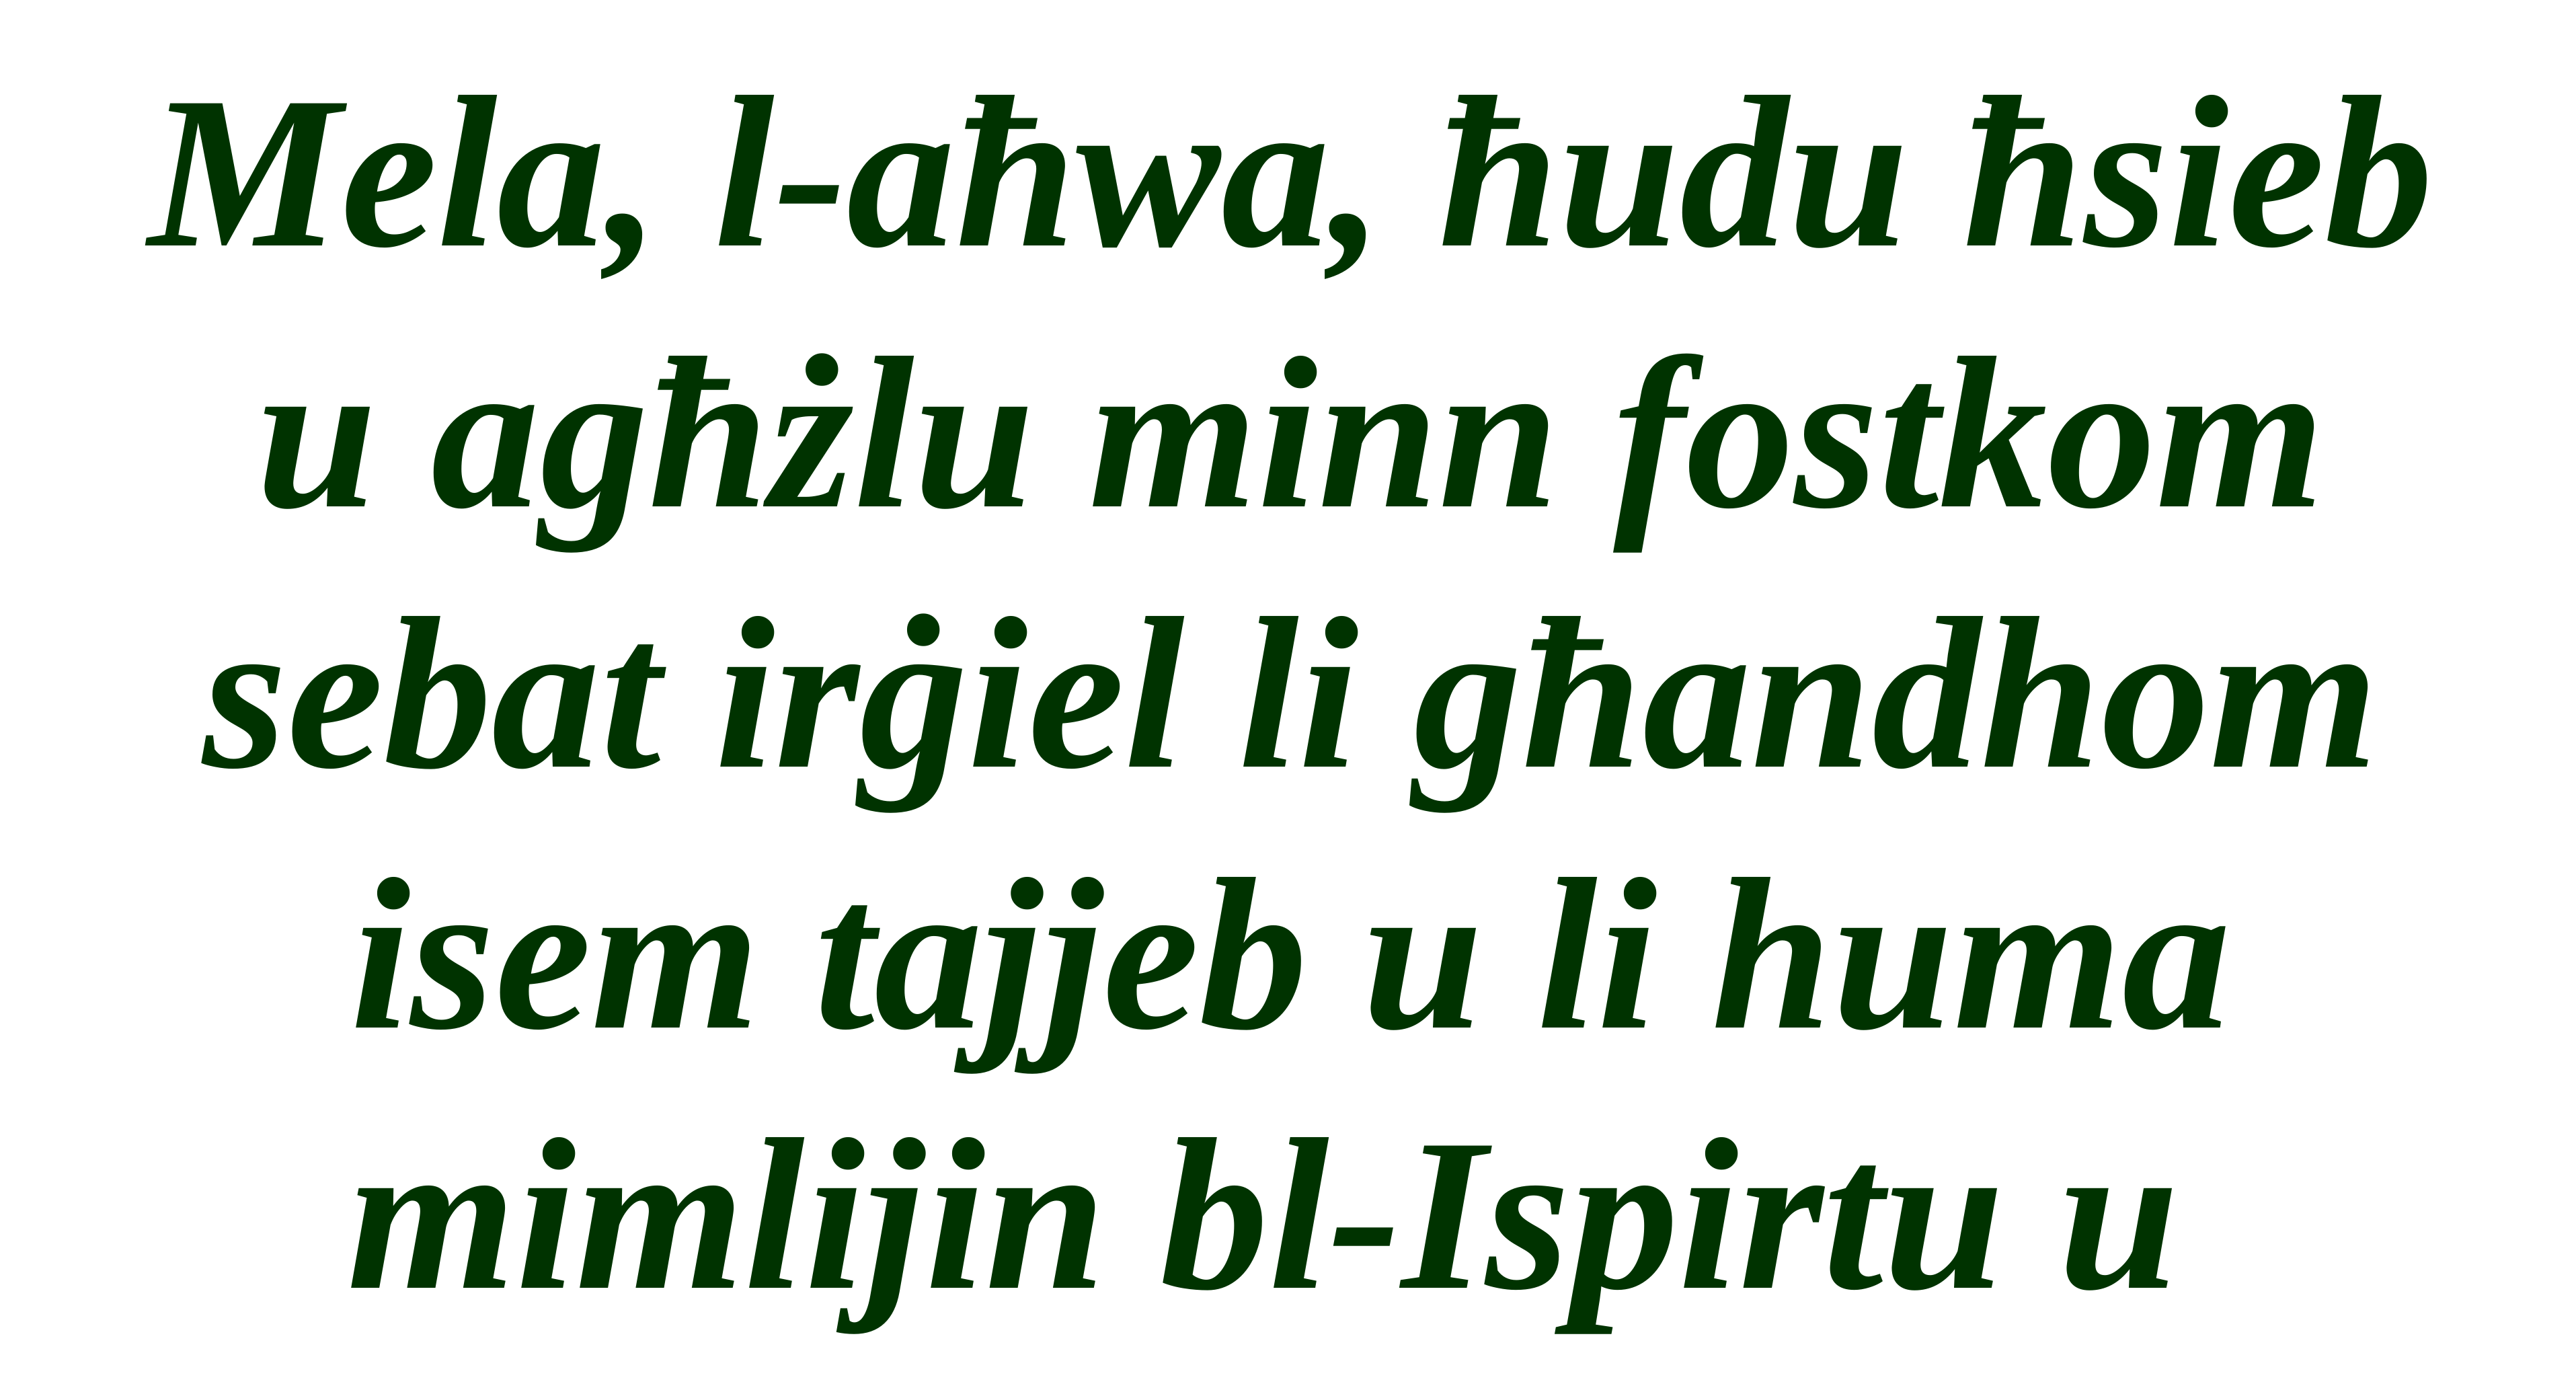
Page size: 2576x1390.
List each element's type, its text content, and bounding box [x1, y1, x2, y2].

text_box Mela, l-aħwa, ħudu ħsieb u agħżlu minn fostkom sebat irġiel li għandhom isem tajjeb u li huma mimlijin bl-Ispirtu u [42, 17, 2541, 1343]
